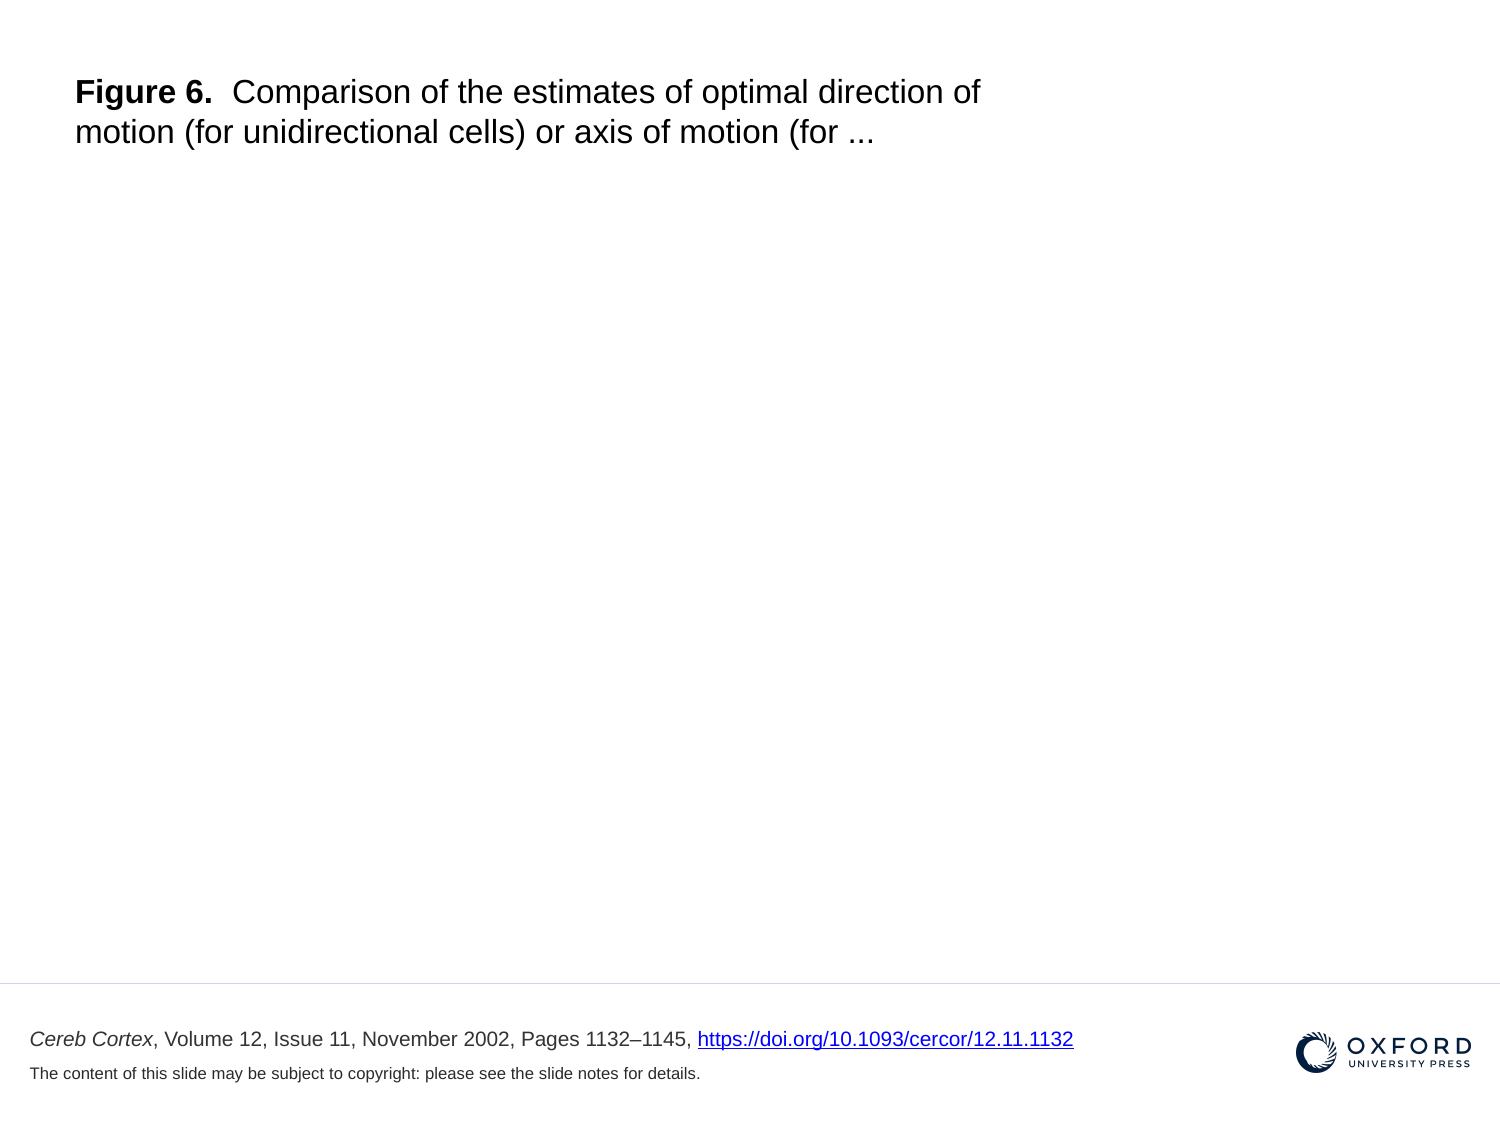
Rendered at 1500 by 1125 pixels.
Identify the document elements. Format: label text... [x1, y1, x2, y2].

footer Cereb Cortex, Volume 12, Issue 11, November 2002, Pages 1132–1145, https://doi.org/10.1093/cercor/12.11.1132 The content of this slide may be subject to copyright: please see the slide notes for details. [0, 983, 1260, 1125]
title Figure 6. Comparison of the estimates of optimal direction of motion (for unidirectional cells) or axis of motion (for ... [75, 69, 1078, 171]
picture [1296, 1032, 1471, 1073]
